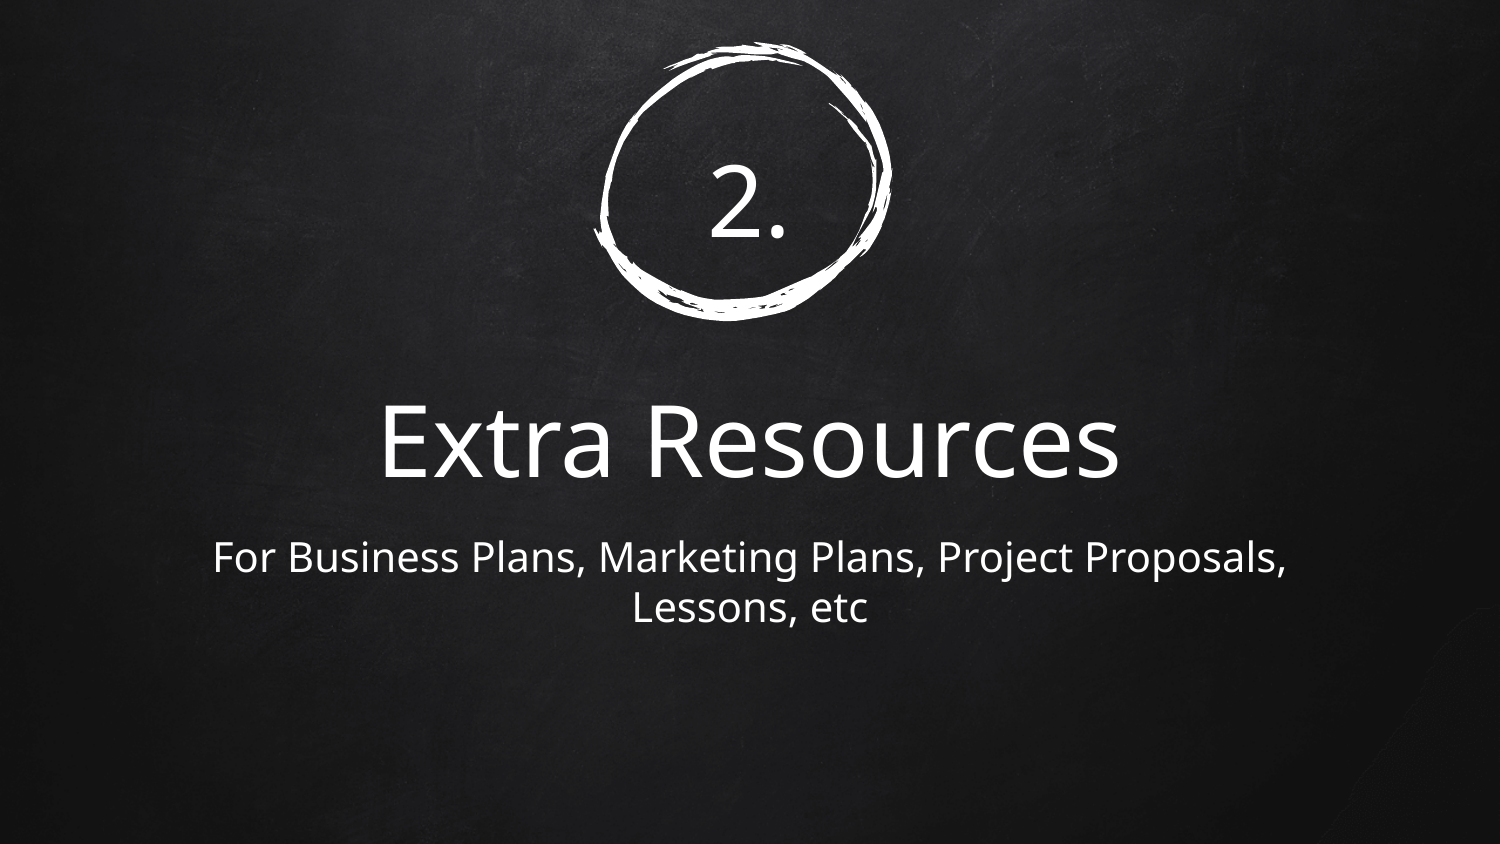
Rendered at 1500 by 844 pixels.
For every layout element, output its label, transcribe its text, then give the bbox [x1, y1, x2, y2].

picture [0, 0, 1500, 844]
title 2. Extra Resources [112, 322, 1388, 513]
subtitle For Business Plans, Marketing Plans, Project Proposals, Lessons, etc [112, 515, 1388, 645]
text_box [593, 41, 893, 322]
